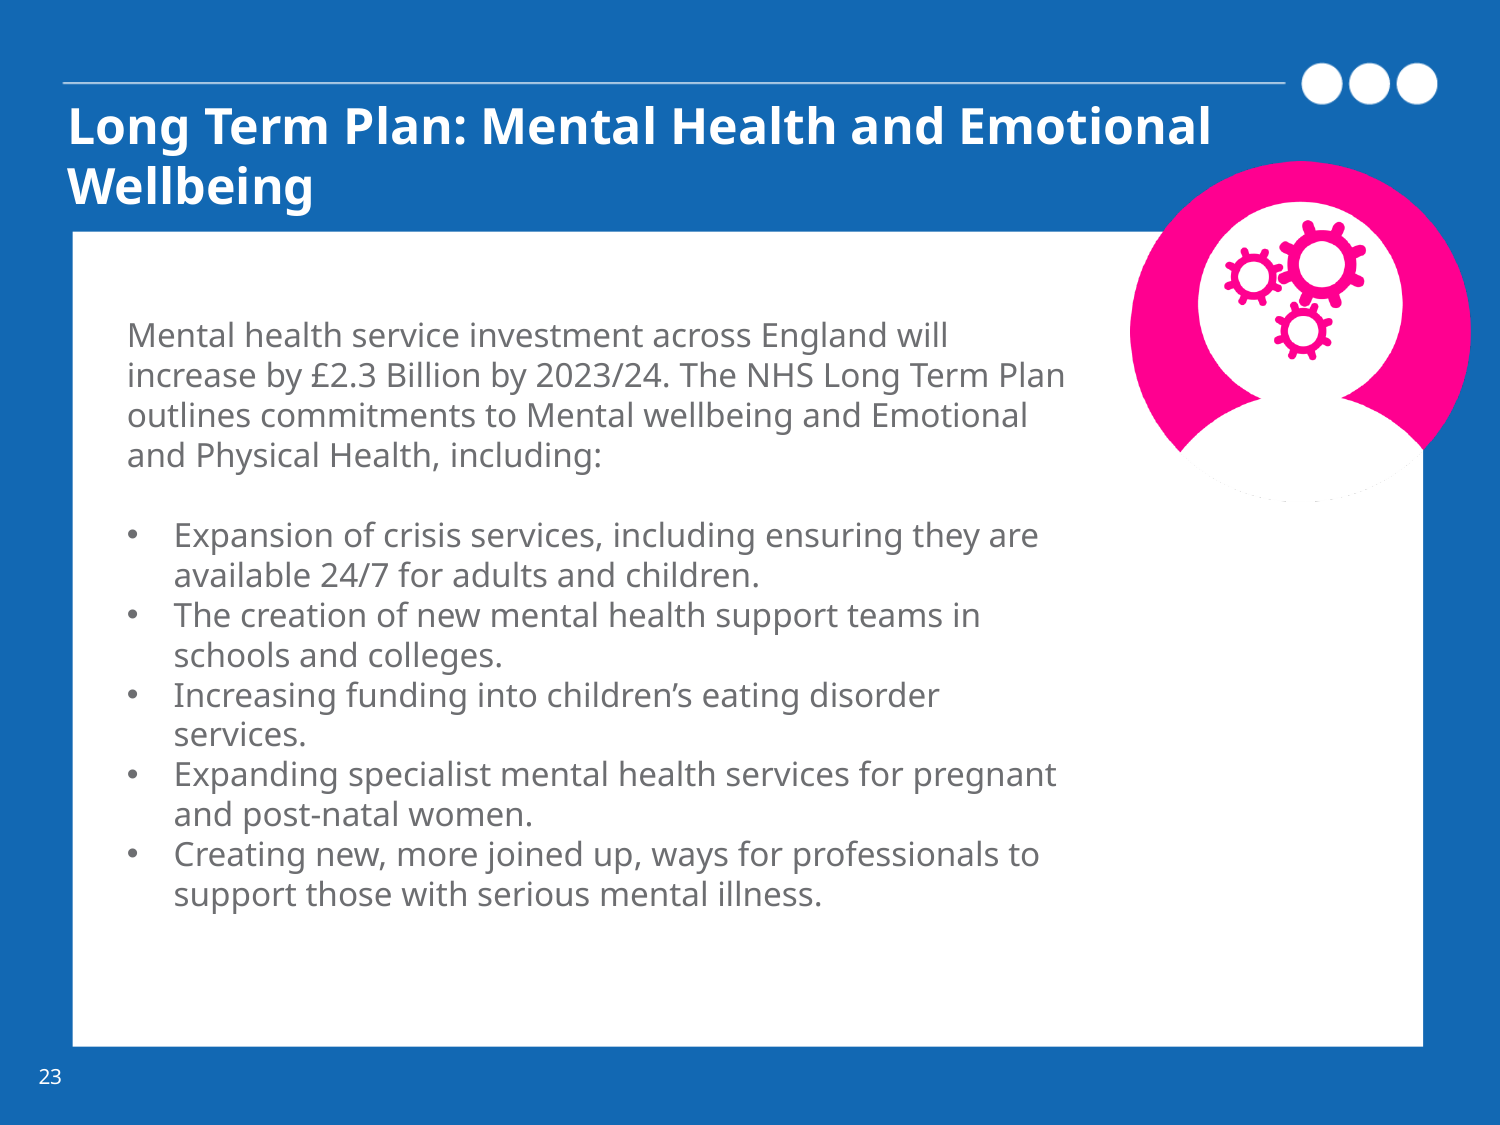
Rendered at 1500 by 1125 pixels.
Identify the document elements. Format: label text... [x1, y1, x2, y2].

text_box Mental health service investment across England will increase by £2.3 Billion by 2023/24. The NHS Long Term Plan outlines commitments to Mental wellbeing and Emotional and Physical Health, including: Expansion of crisis services, including ensuring they are available 24/7 for adults and children. The creation of new mental health support teams in schools and colleges. Increasing funding into children’s eating disorder services. Expanding specialist mental health services for pregnant and post-natal women. Creating new, more joined up, ways for professionals to support those with serious mental illness. [112, 267, 1085, 516]
picture [0, 0, 1500, 138]
slide_number 23 [23, 431, 195, 1099]
text_box [70, 230, 1425, 1049]
picture [1129, 160, 1471, 502]
text_box Long Term Plan: Mental Health and Emotional Wellbeing [52, 146, 1306, 222]
